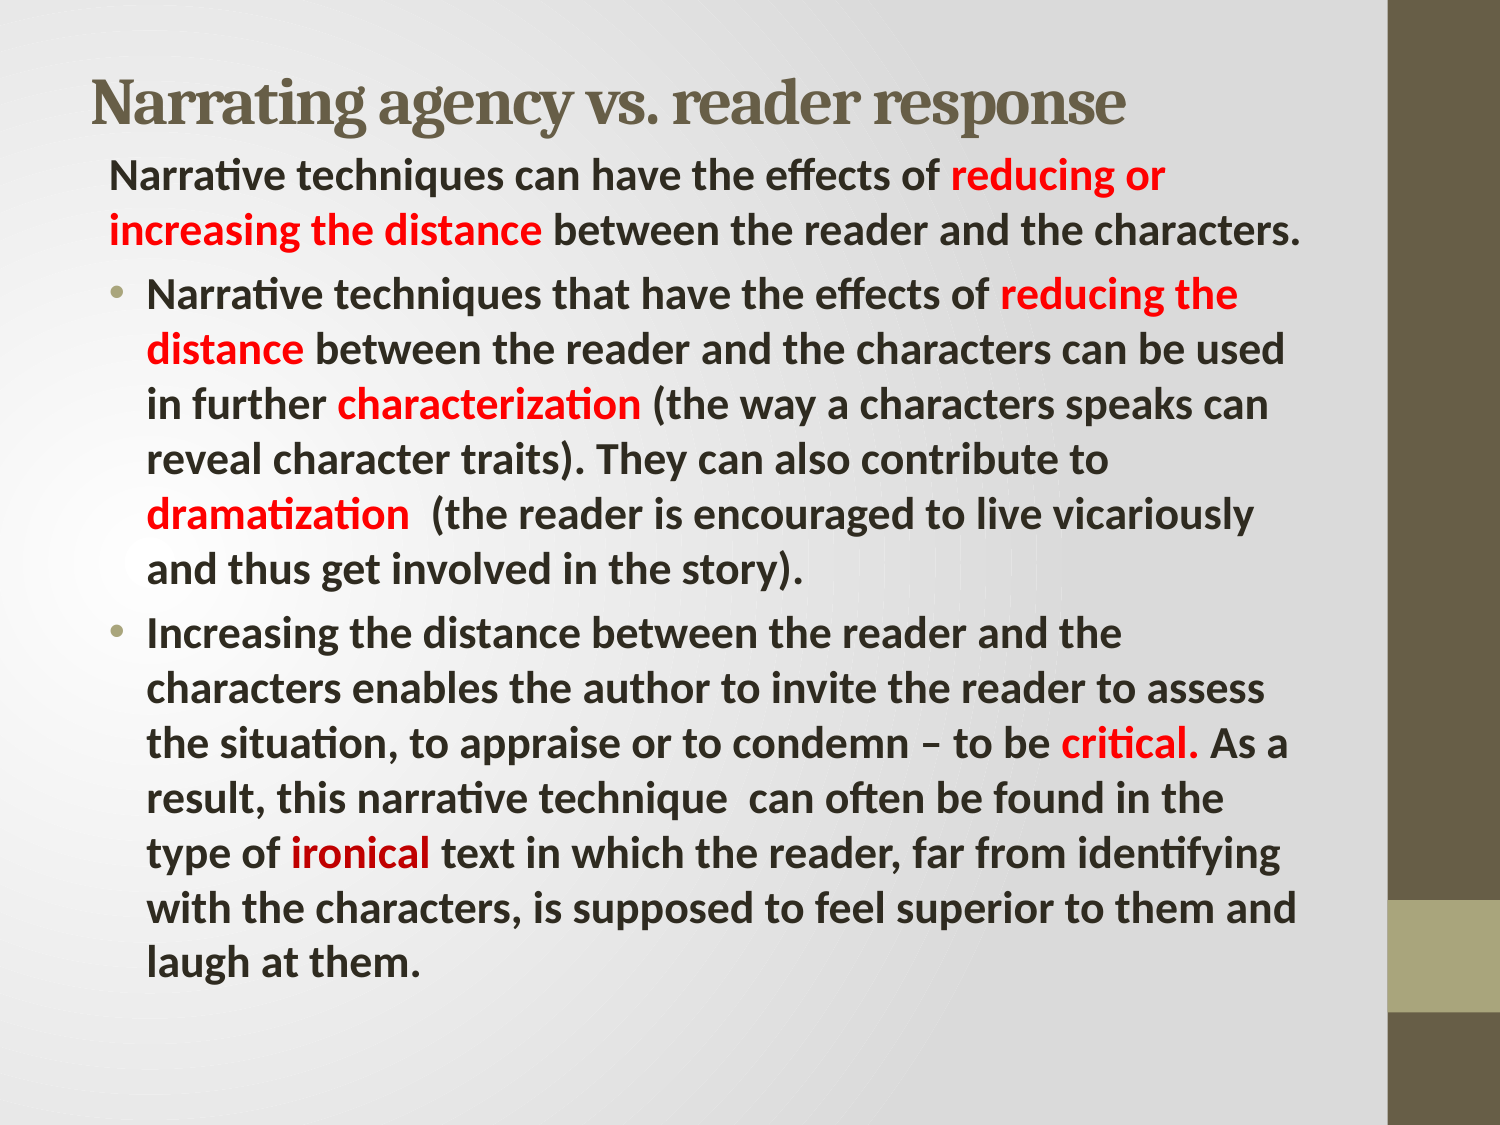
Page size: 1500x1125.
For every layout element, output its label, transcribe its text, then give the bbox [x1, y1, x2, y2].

list Narrative techniques can have the effects of reducing or increasing the distance between the reader and the characters. Narrative techniques that have the effects of reducing the distance between the reader and the characters can be used in further characterization (the way a characters speaks can reveal character traits). They can also contribute to dramatization (the reader is encouraged to live vicariously and thus get involved in the story). Increasing the distance between the reader and the characters enables the author to invite the reader to assess the situation, to appraise or to condemn – to be critical. As a result, this narrative technique can often be found in the type of ironical text in which the reader, far from identifying with the characters, is supposed to feel superior to them and laugh at them. [75, 137, 1325, 1050]
title Narrating agency vs. reader response [75, 45, 1325, 137]
